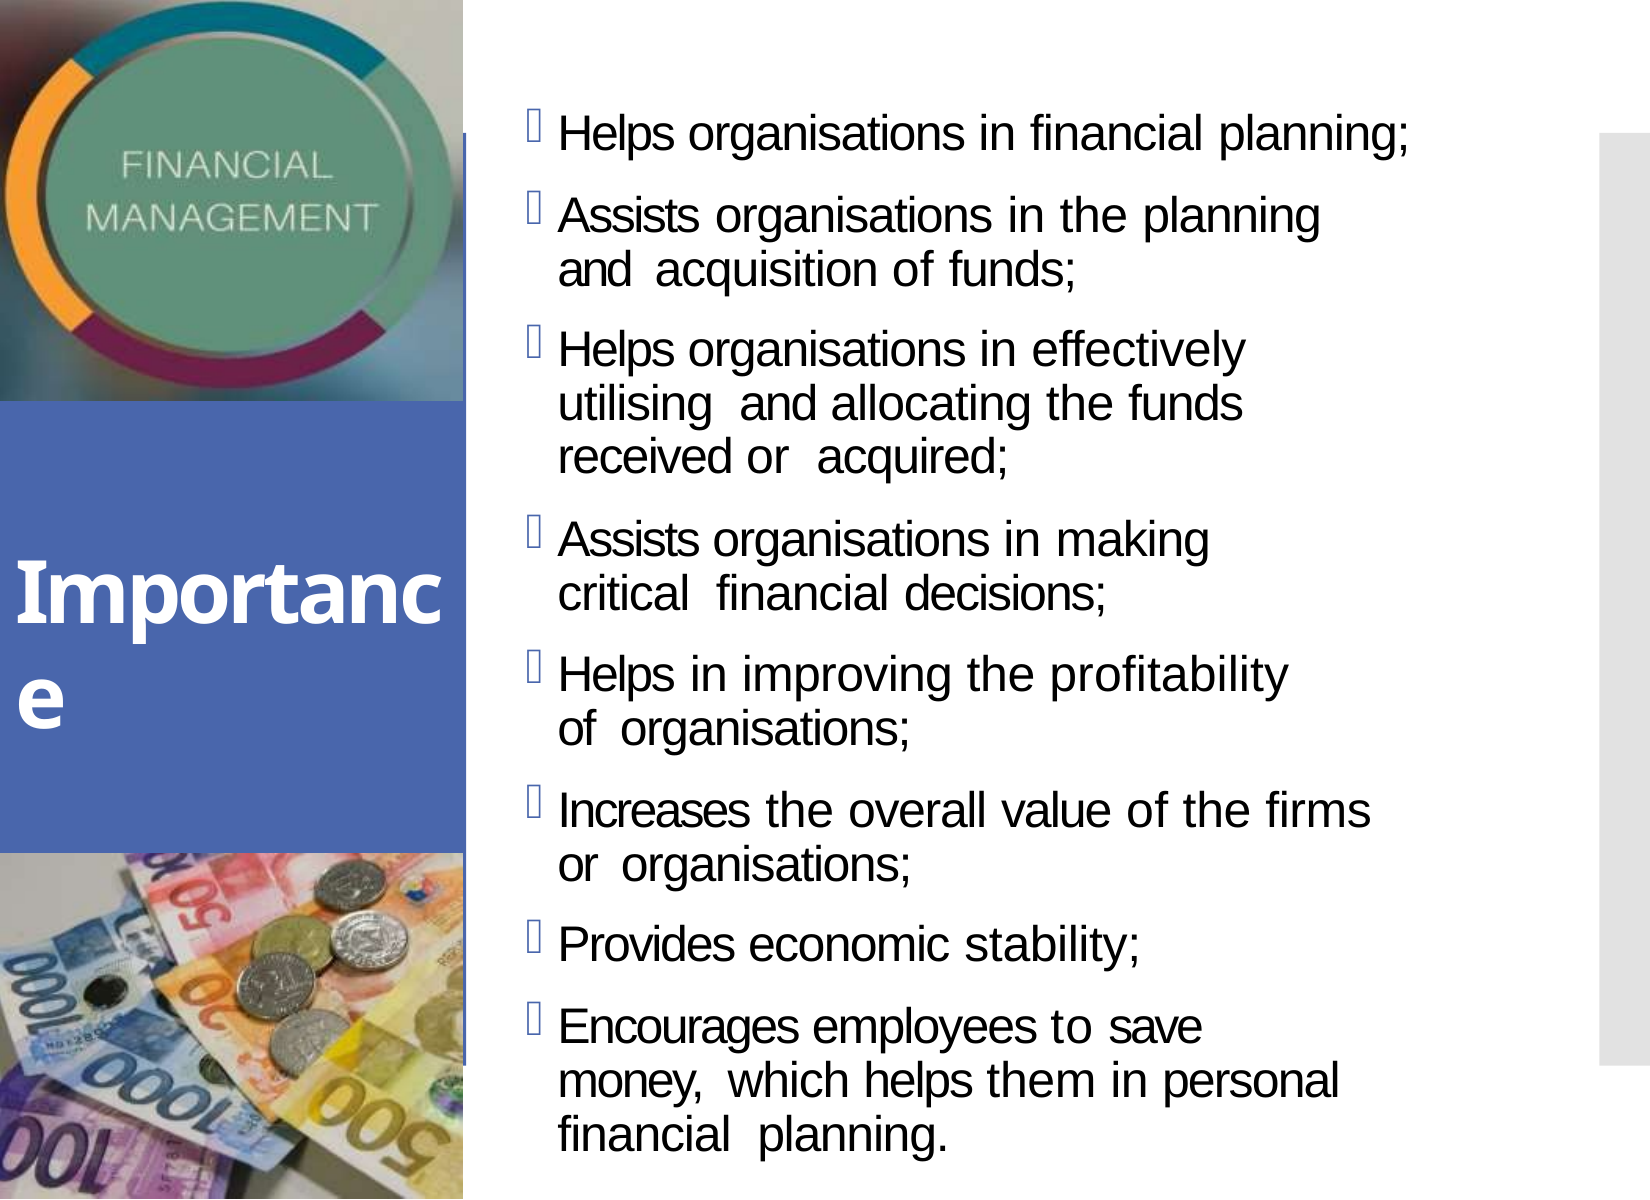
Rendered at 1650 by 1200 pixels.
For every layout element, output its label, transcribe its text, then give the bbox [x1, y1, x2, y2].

text_box [0, 853, 463, 1199]
text_box Helps organisations in financial planning; Assists organisations in the planning and acquisition of funds; Helps organisations in effectively utilising and allocating the funds received or acquired; Assists organisations in making critical financial decisions; Helps in improving the profitability of organisations; Increases the overall value of the firms or organisations; Provides economic stability; Encourages employees to save money, which helps them in personal financial planning. [523, 77, 1413, 1162]
text_box Importance [12, 534, 442, 747]
text_box [0, 0, 463, 401]
